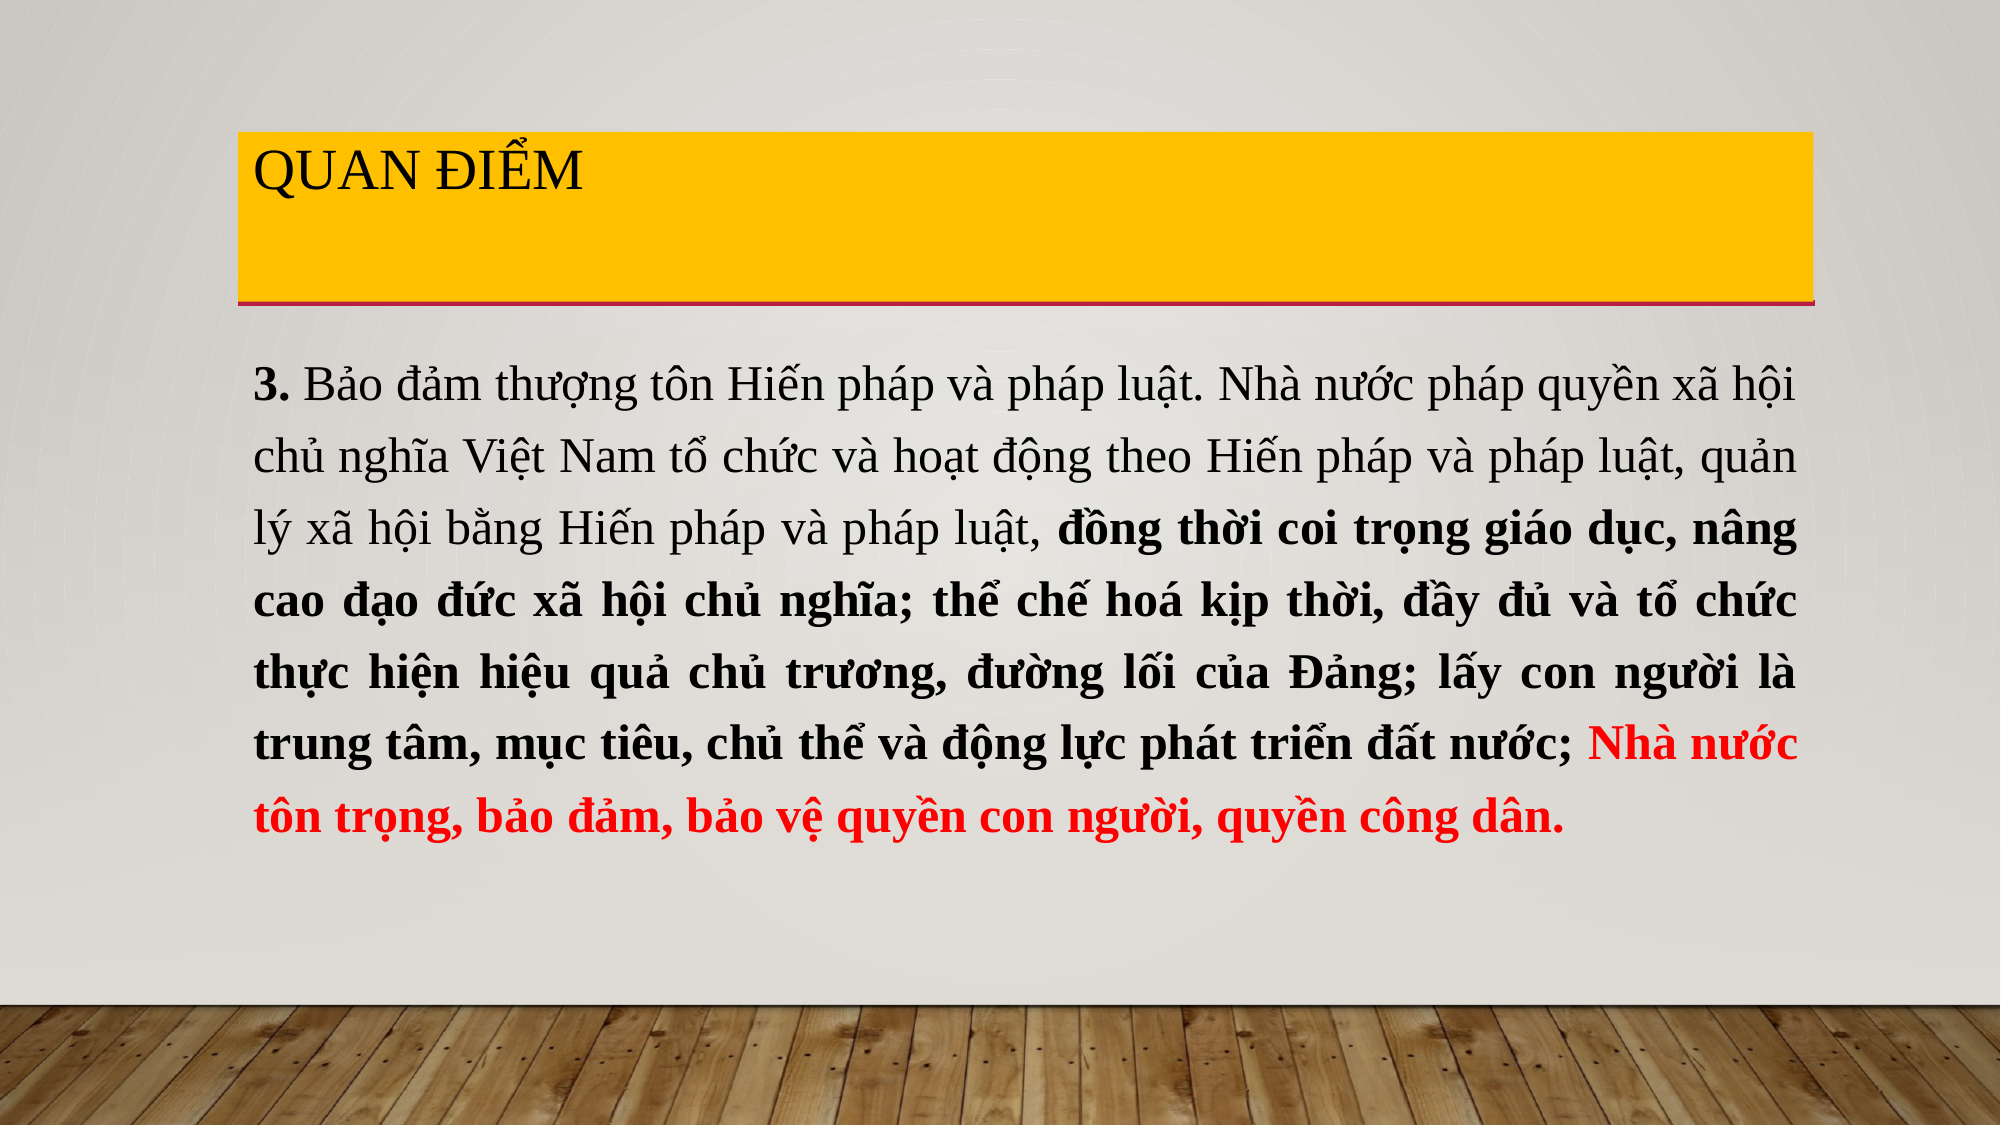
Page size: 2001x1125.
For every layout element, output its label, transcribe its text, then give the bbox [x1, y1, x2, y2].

title Quan điểm [238, 131, 1814, 302]
list 3. Bảo đảm thượng tôn Hiến pháp và pháp luật. Nhà nước pháp quyền xã hội chủ nghĩa Việt Nam tổ chức và hoạt động theo Hiến pháp và pháp luật, quản lý xã hội bằng Hiến pháp và pháp luật, đồng thời coi trọng giáo dục, nâng cao đạo đức xã hội chủ nghĩa; thể chế hoá kịp thời, đầy đủ và tổ chức thực hiện hiệu quả chủ trương, đường lối của Đảng; lấy con người là trung tâm, mục tiêu, chủ thể và động lực phát triển đất nước; Nhà nước tôn trọng, bảo đảm, bảo vệ quyền con người, quyền công dân. [238, 330, 1814, 897]
picture [0, 1005, 2000, 1125]
